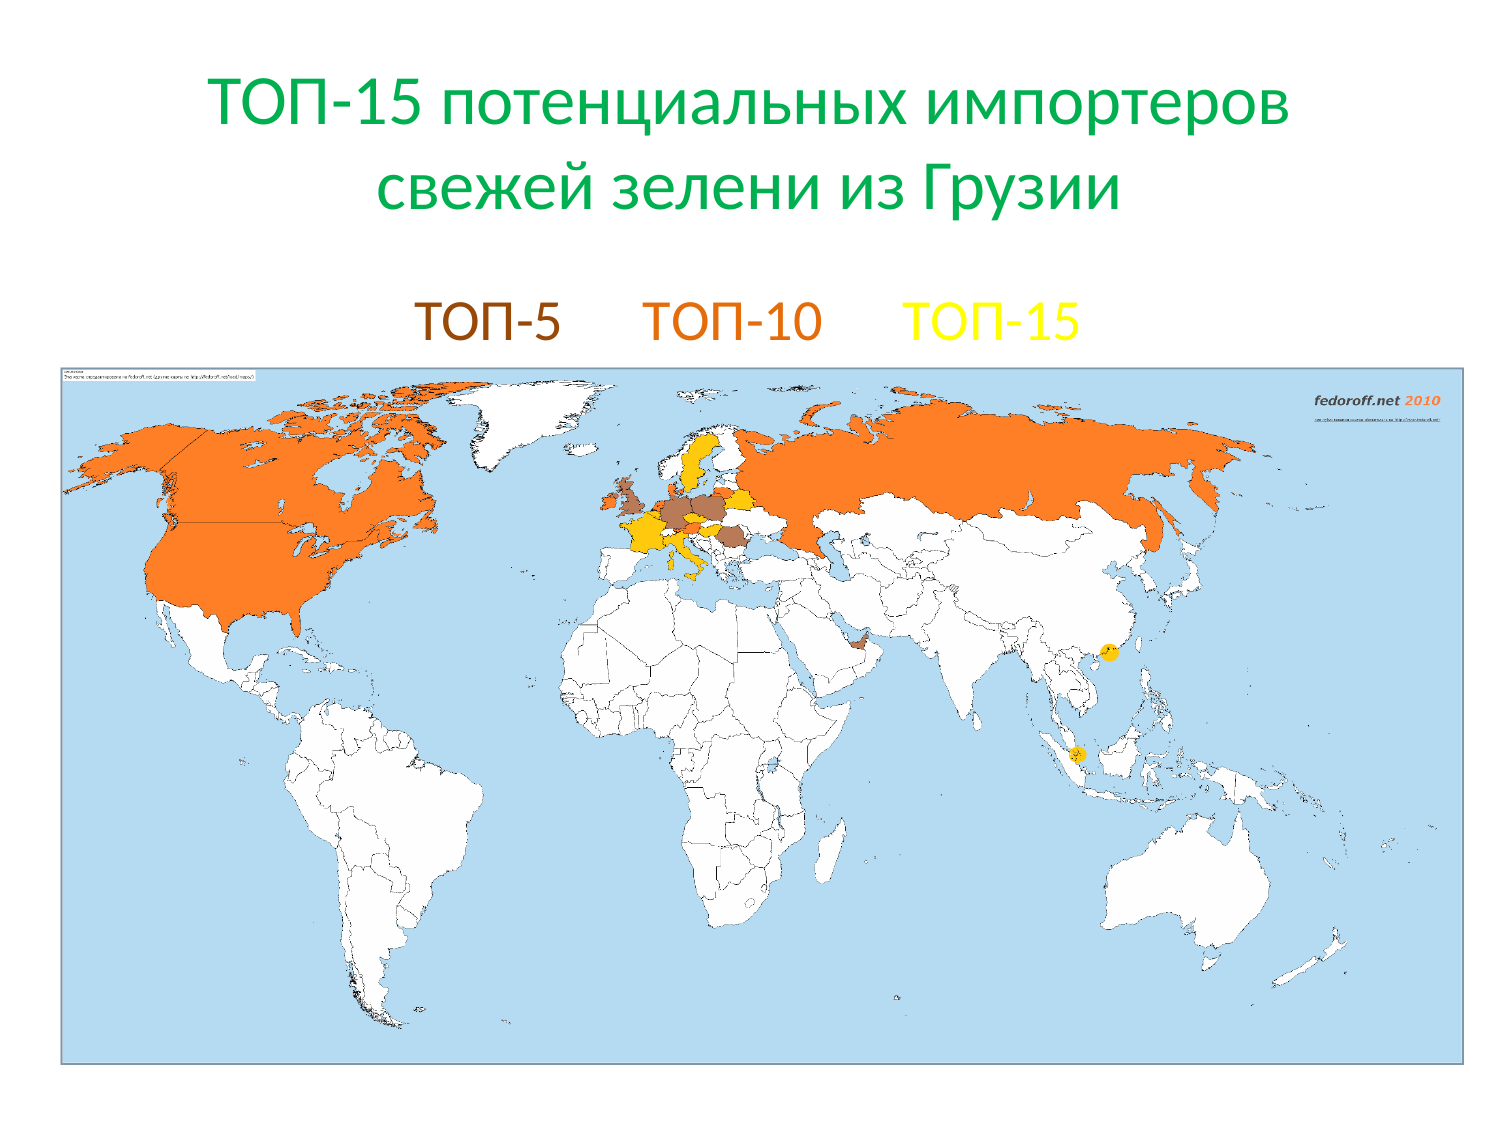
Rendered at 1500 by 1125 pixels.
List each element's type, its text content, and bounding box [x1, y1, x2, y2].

title ТОП-15 потенциальных импортеров свежей зелени из Грузии [75, 45, 1425, 233]
text_box ТОП-5 TОП-10 TОП-15 [364, 274, 1133, 360]
picture [54, 361, 1470, 1071]
